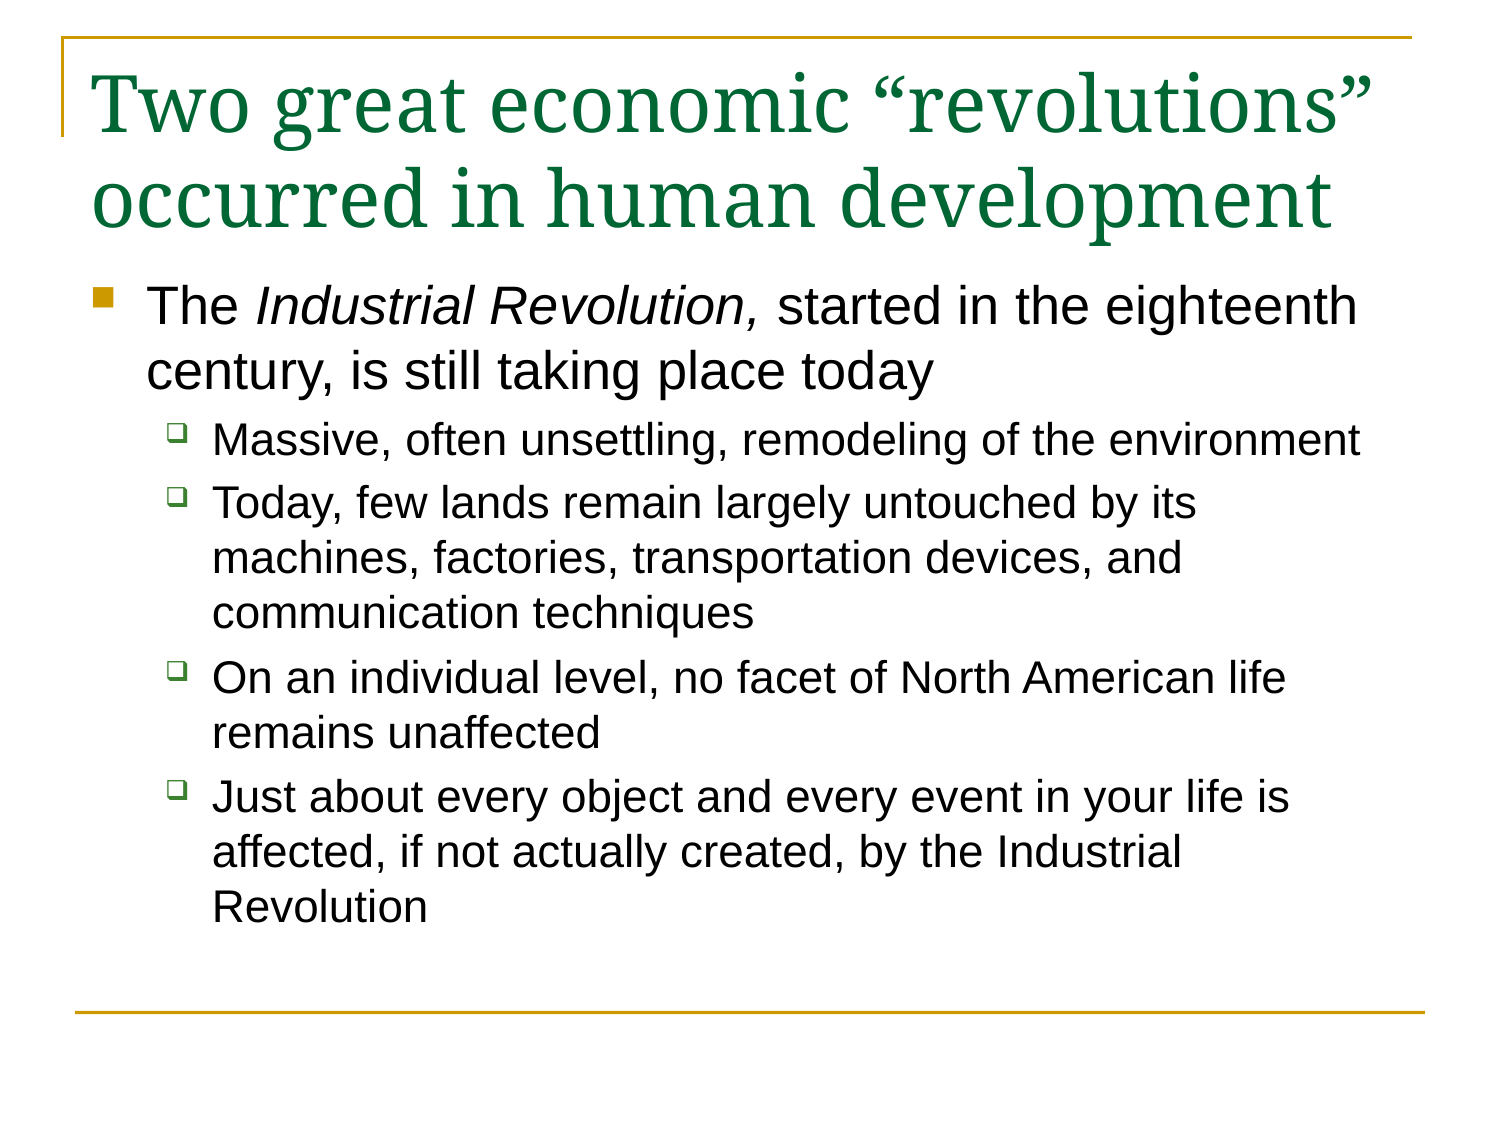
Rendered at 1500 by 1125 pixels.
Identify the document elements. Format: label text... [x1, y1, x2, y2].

list The Industrial Revolution, started in the eighteenth century, is still taking place today Massive, often unsettling, remodeling of the environment Today, few lands remain largely untouched by its machines, factories, transportation devices, and communication techniques On an individual level, no facet of North American life remains unaffected Just about every object and every event in your life is affected, if not actually created, by the Industrial Revolution [75, 262, 1425, 1006]
title Two great economic “revolutions” occurred in human development [75, 45, 1425, 233]
